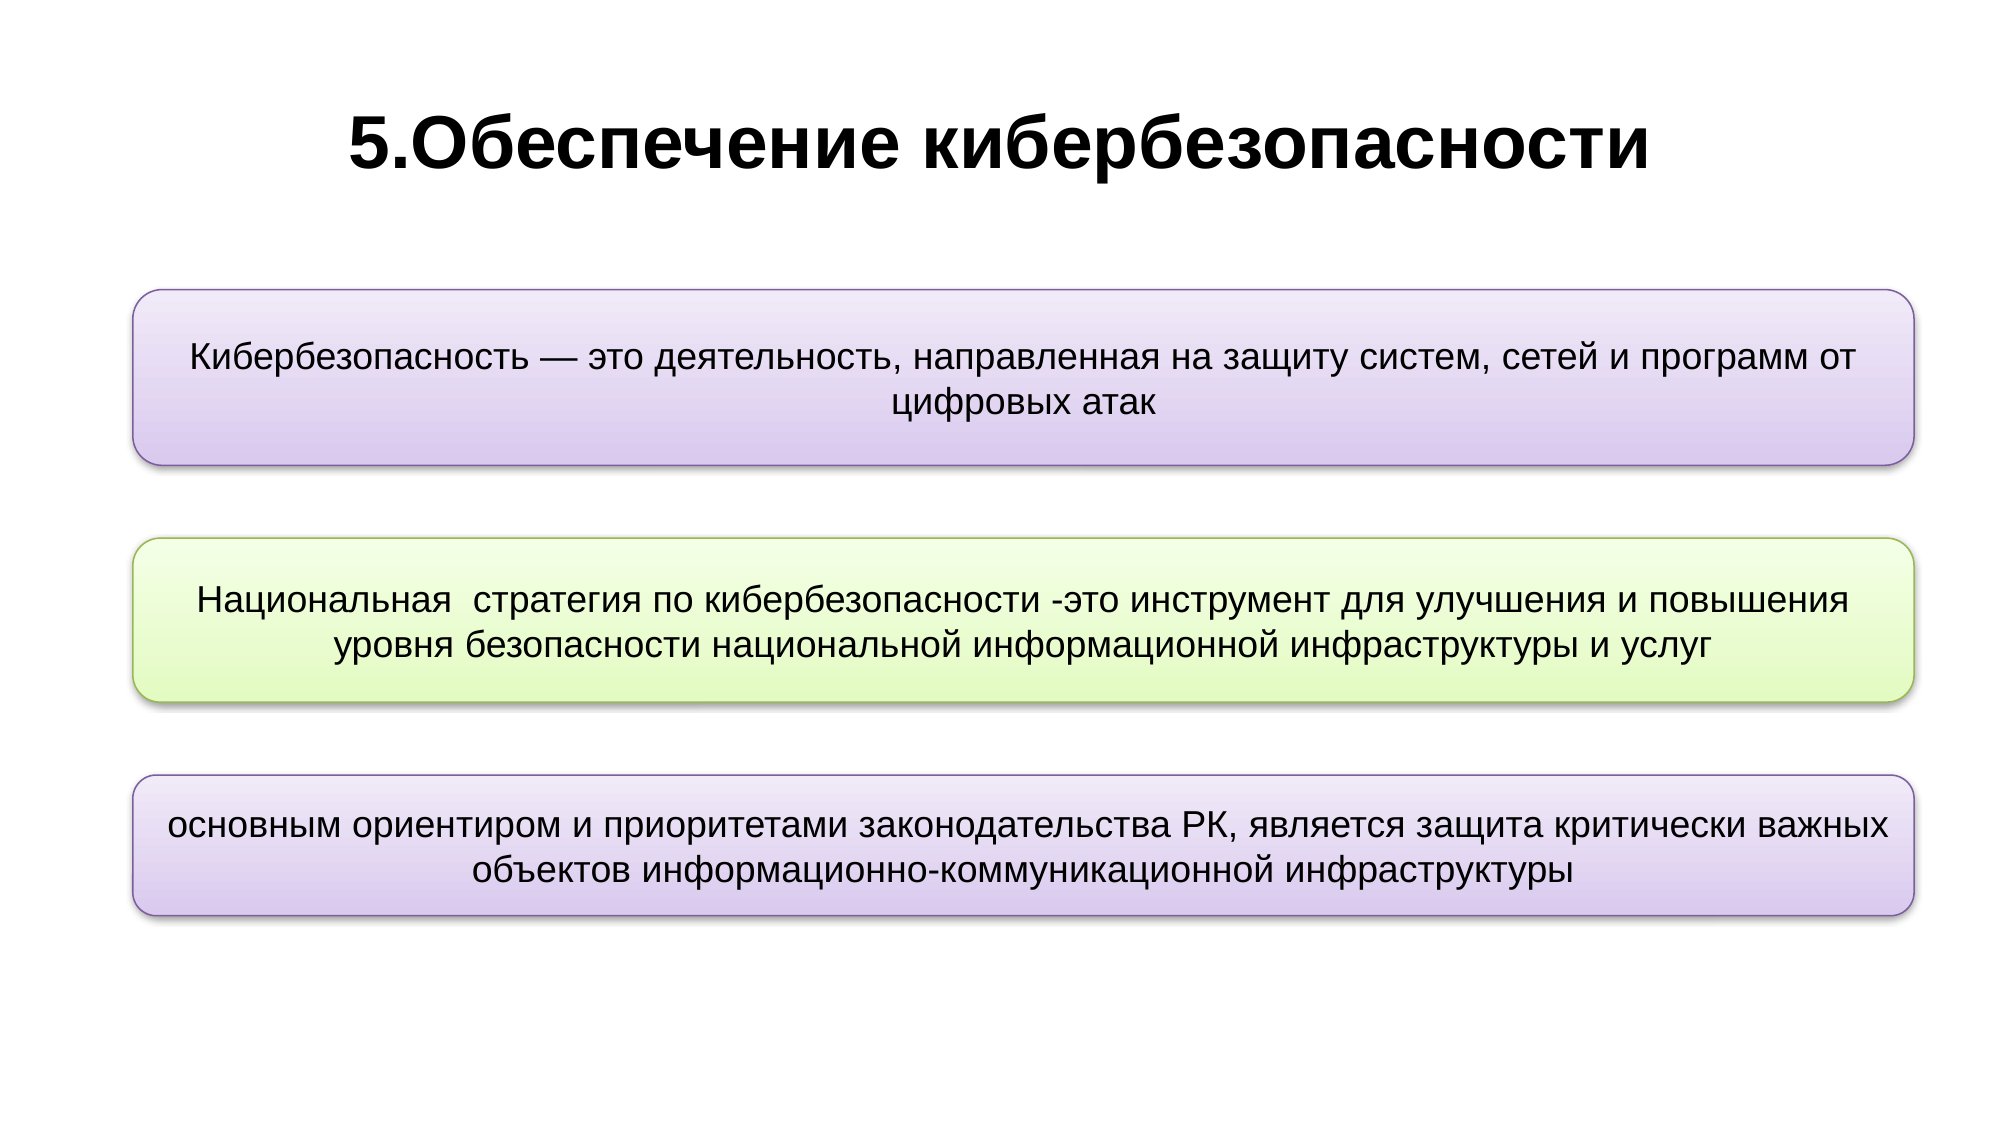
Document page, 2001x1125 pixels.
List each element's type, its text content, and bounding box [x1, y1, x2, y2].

text_box Национальная стратегия по кибербезопасности -это инструмент для улучшения и повышения уровня безопасности национальной информационной инфраструктуры и услуг [132, 537, 1915, 703]
text_box Кибербезопасность — это деятельность, направленная на защиту систем, сетей и программ от цифровых атак [132, 288, 1915, 467]
title 5.Обеспечение кибербезопасности [99, 45, 1900, 233]
text_box основным ориентиром и приоритетами законодательства РК, является защита критически важных объектов информационно-коммуникационной инфраструктуры [131, 774, 1915, 917]
